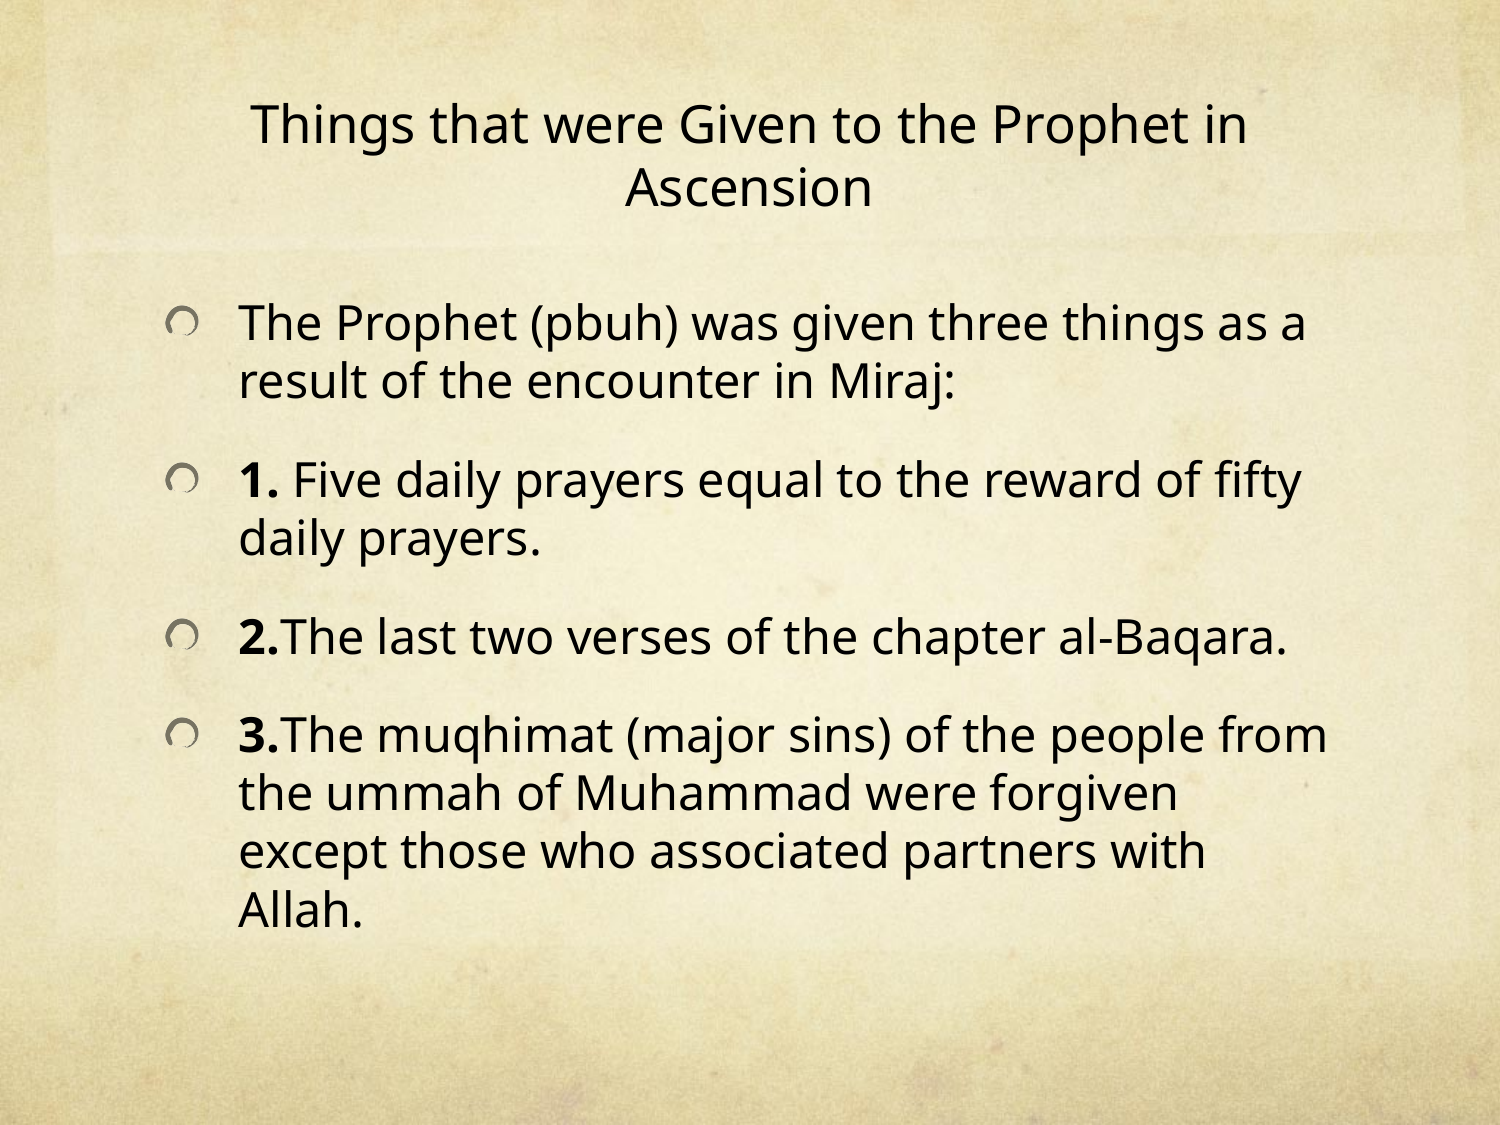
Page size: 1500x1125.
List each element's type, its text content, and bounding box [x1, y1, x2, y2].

picture [0, 0, 1500, 1125]
title Things that were Given to the Prophet in Ascension [150, 82, 1350, 225]
list The Prophet (pbuh) was given three things as a result of the encounter in Miraj: 1. Five daily prayers equal to the reward of fifty daily prayers. 2.The last two verses of the chapter al-Baqara. 3.The muqhimat (major sins) of the people from the ummah of Muhammad were forgiven except those who associated partners with Allah. [150, 284, 1350, 950]
